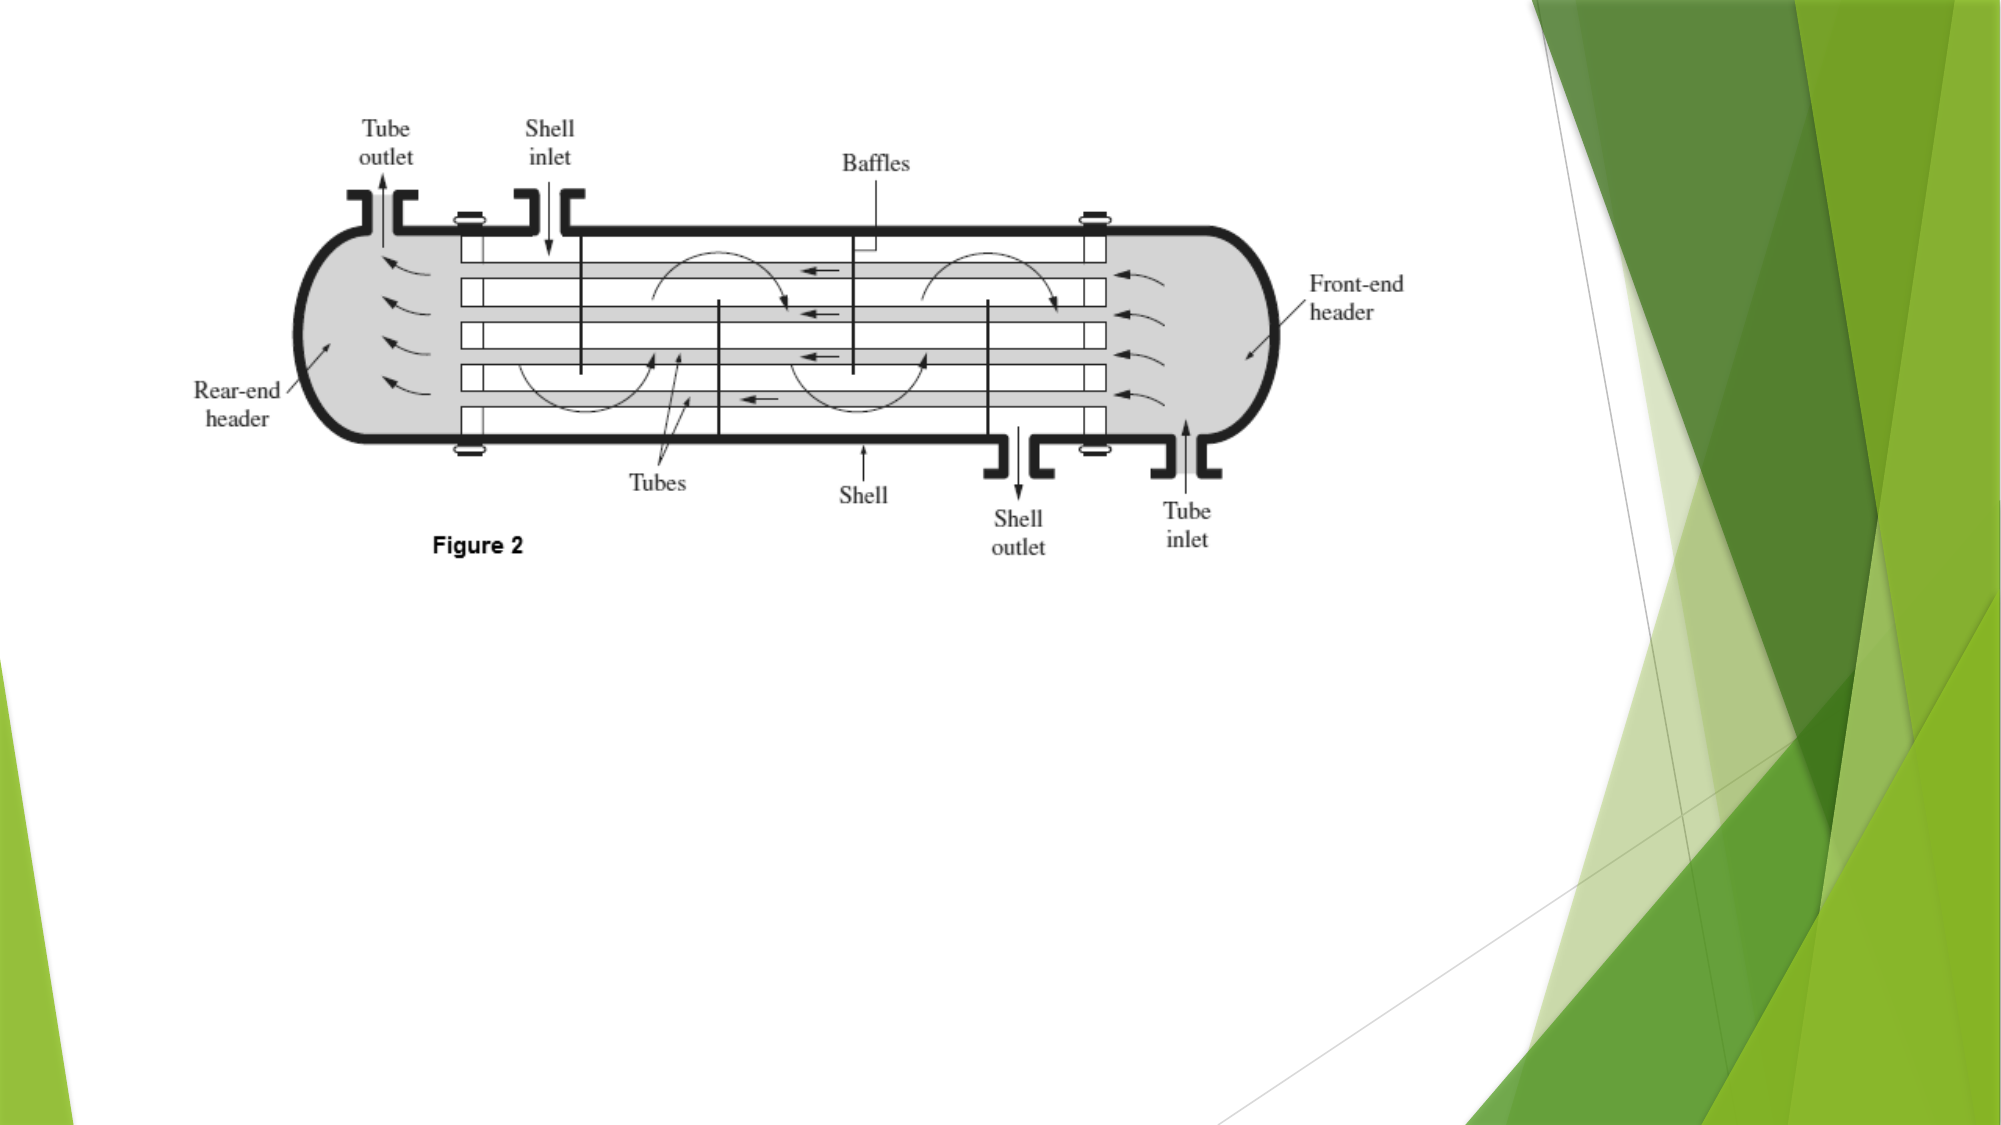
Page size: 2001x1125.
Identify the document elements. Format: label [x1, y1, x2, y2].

list [173, 107, 1420, 585]
